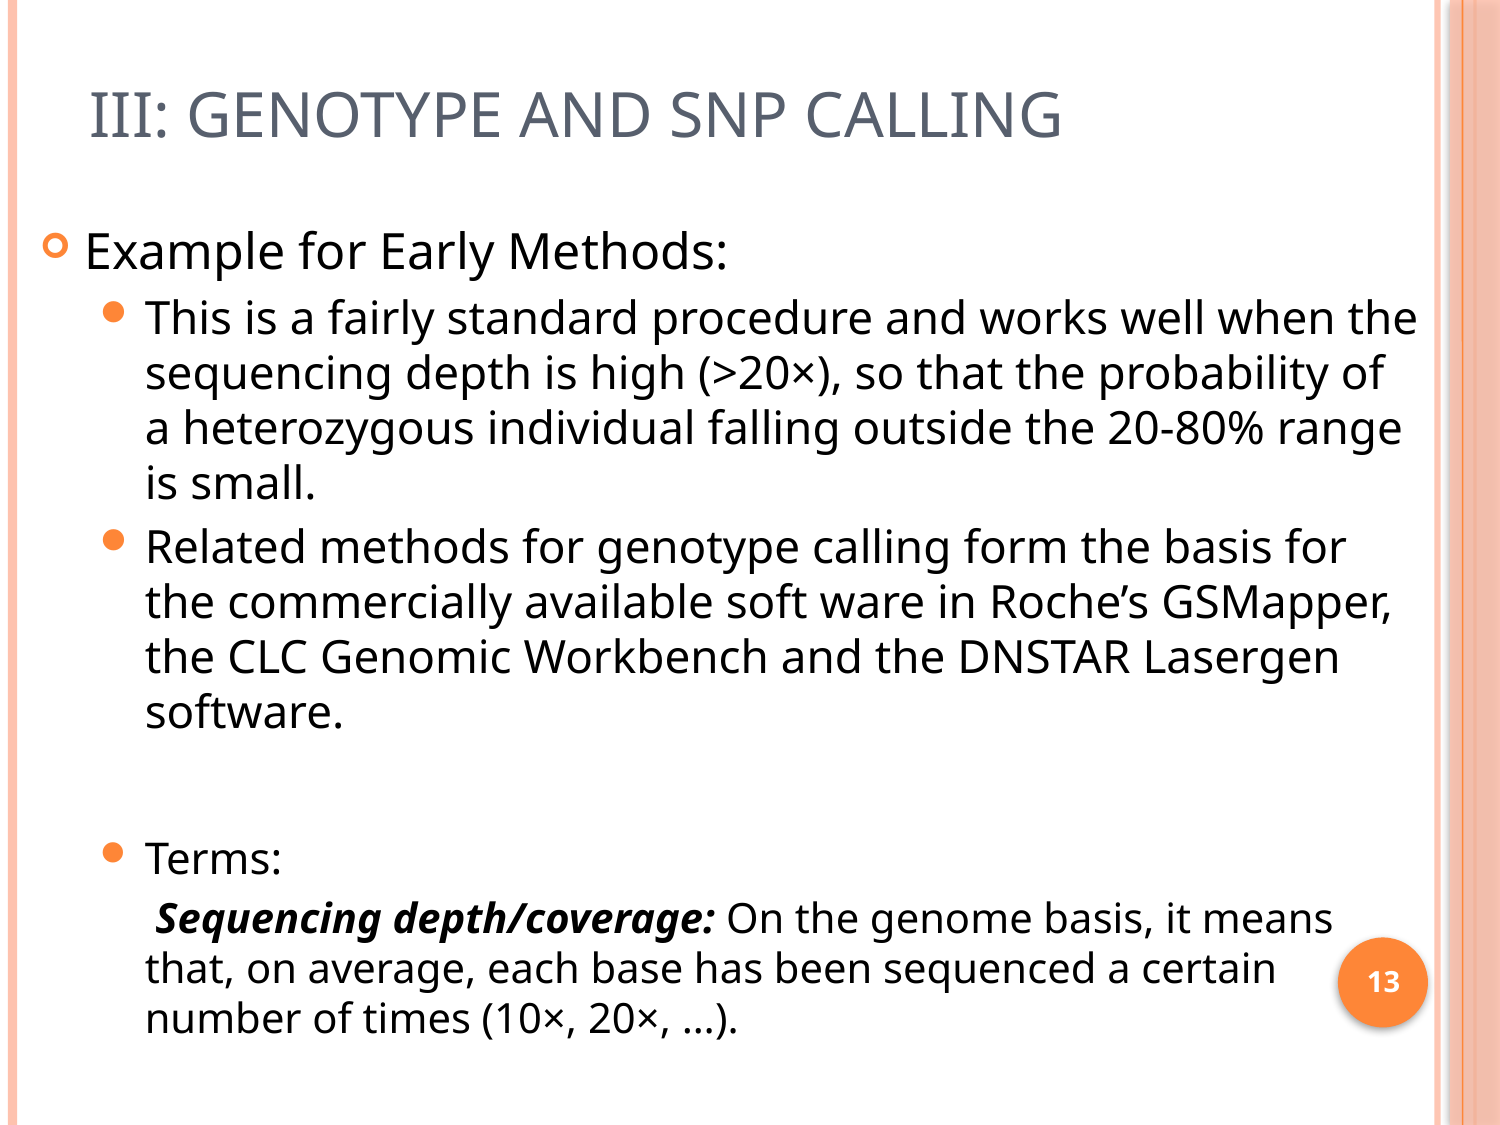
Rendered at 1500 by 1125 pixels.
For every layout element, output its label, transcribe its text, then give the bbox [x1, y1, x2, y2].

slide_number 13 [1333, 940, 1434, 1027]
title III: Genotype and SNP Calling [75, 37, 1300, 158]
list Example for Early Methods: This is a fairly standard procedure and works well when the sequencing depth is high (>20×), so that the probability of a heterozygous individual falling outside the 20-80% range is small. Related methods for genotype calling form the basis for the commercially available soft ware in Roche’s GSMapper, the CLC Genomic Workbench and the DNSTAR Lasergen software. Terms: Sequencing depth/coverage: On the genome basis, it means that, on average, each base has been sequenced a certain number of times (10×, 20×, …). [24, 212, 1438, 1088]
